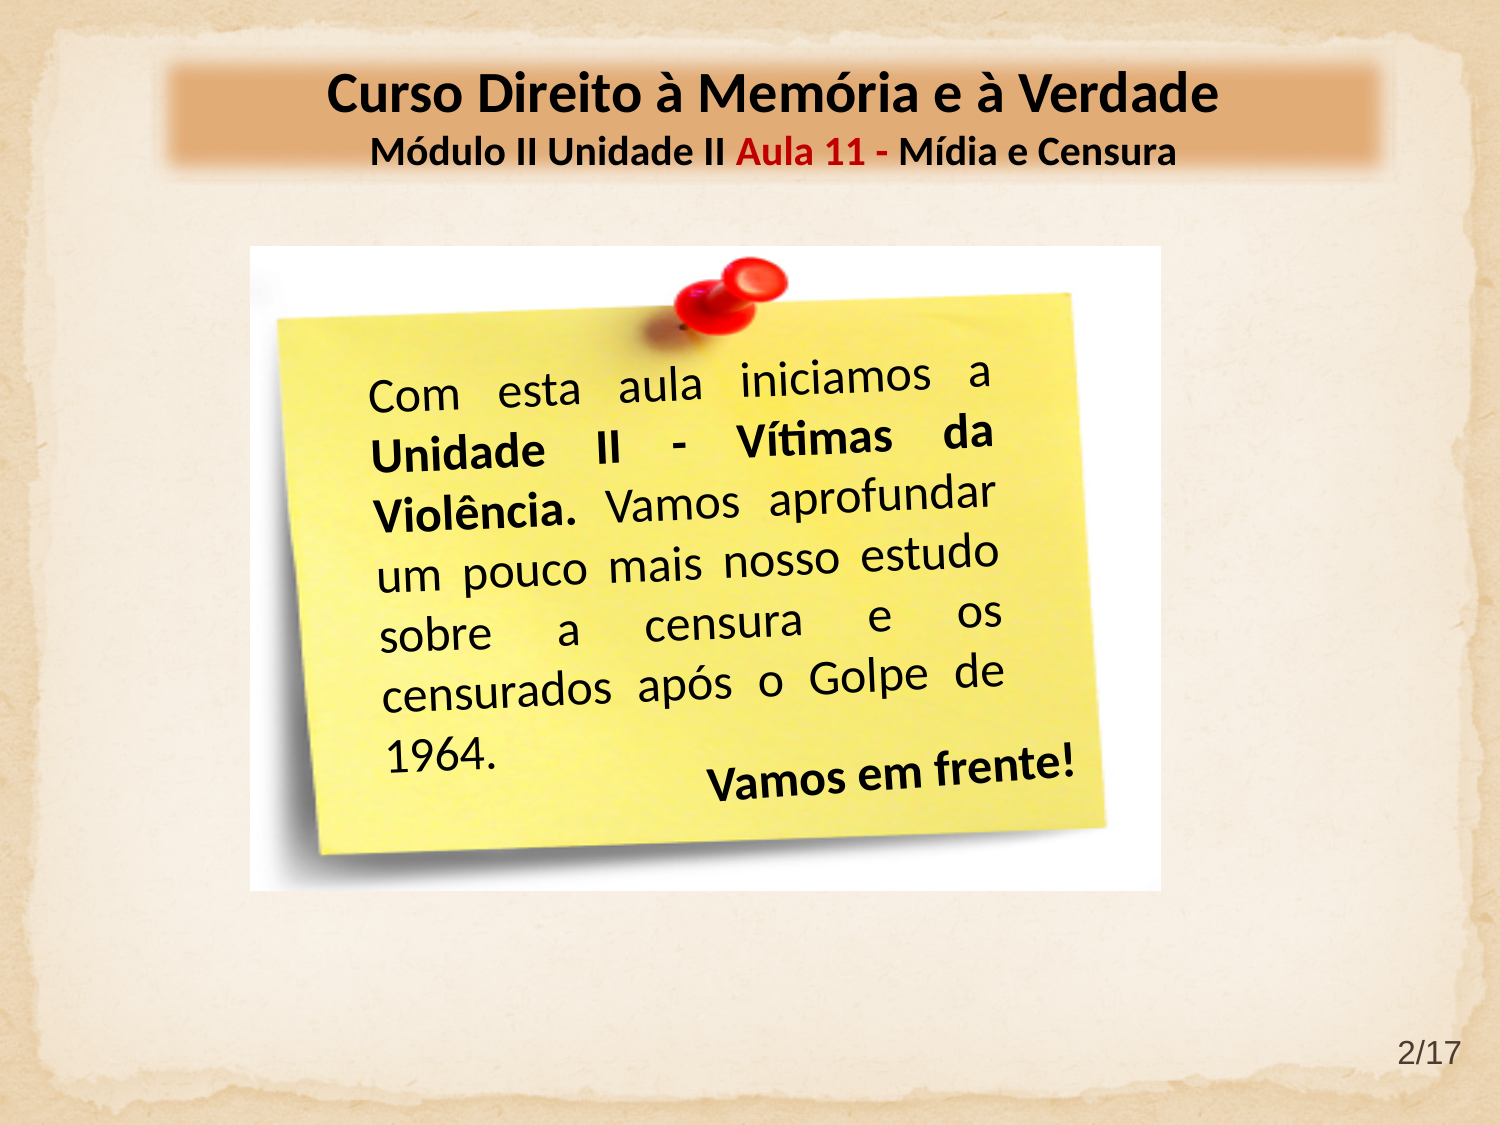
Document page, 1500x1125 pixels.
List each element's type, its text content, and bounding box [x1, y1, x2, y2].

text_box Curso Direito à Memória e à Verdade Módulo II Unidade II Aula 11 - Mídia e Censura [182, 78, 1366, 153]
slide_number 2/17 [1379, 1014, 1480, 1089]
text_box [253, 248, 1159, 889]
slide_number 14/17 [178, 74, 1371, 157]
